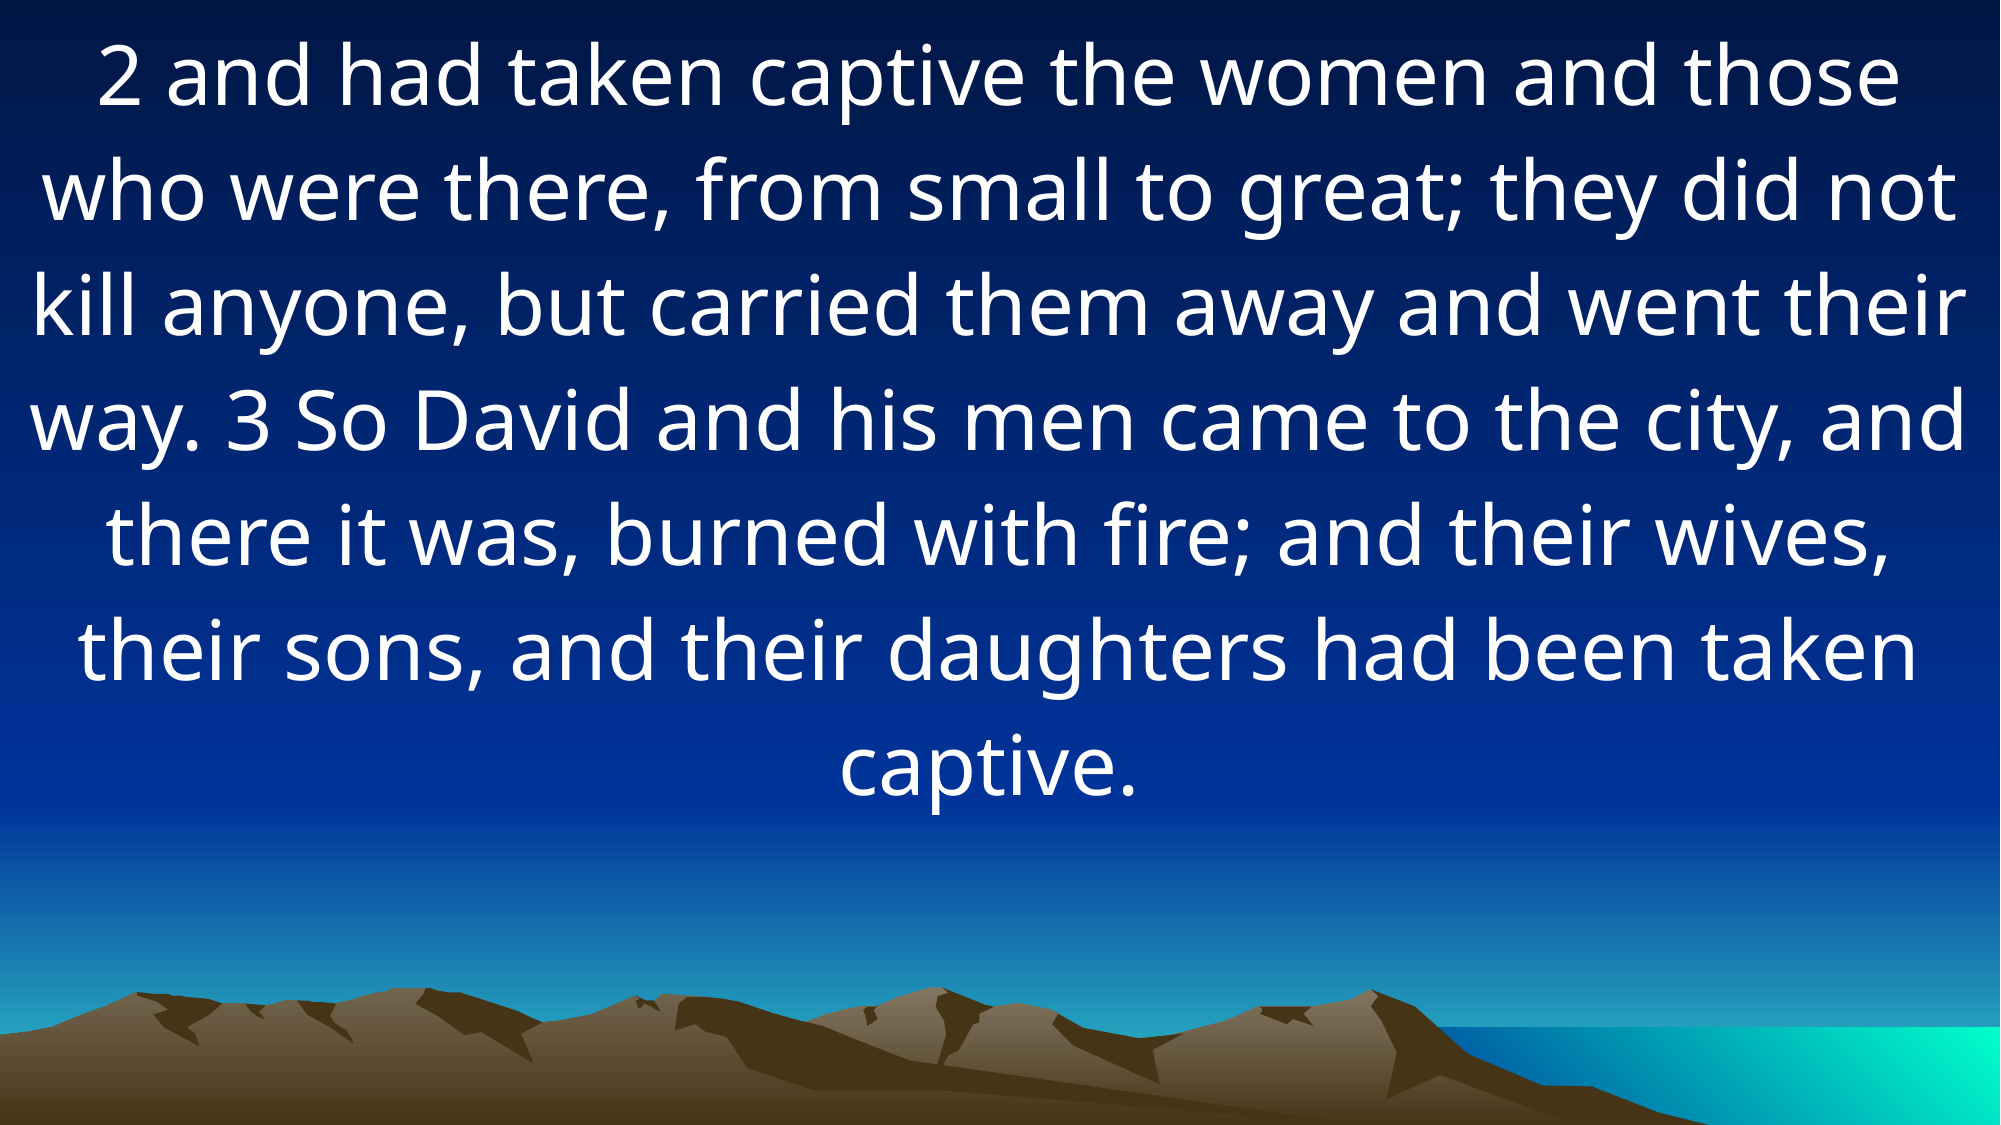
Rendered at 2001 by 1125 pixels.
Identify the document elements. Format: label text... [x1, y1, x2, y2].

text_box 2 and had taken captive the women and those who were there, from small to great; they did not kill anyone, but carried them away and went their way. 3 So David and his men came to the city, and there it was, burned with fire; and their wives, their sons, and their daughters had been taken captive. [0, 0, 2000, 938]
